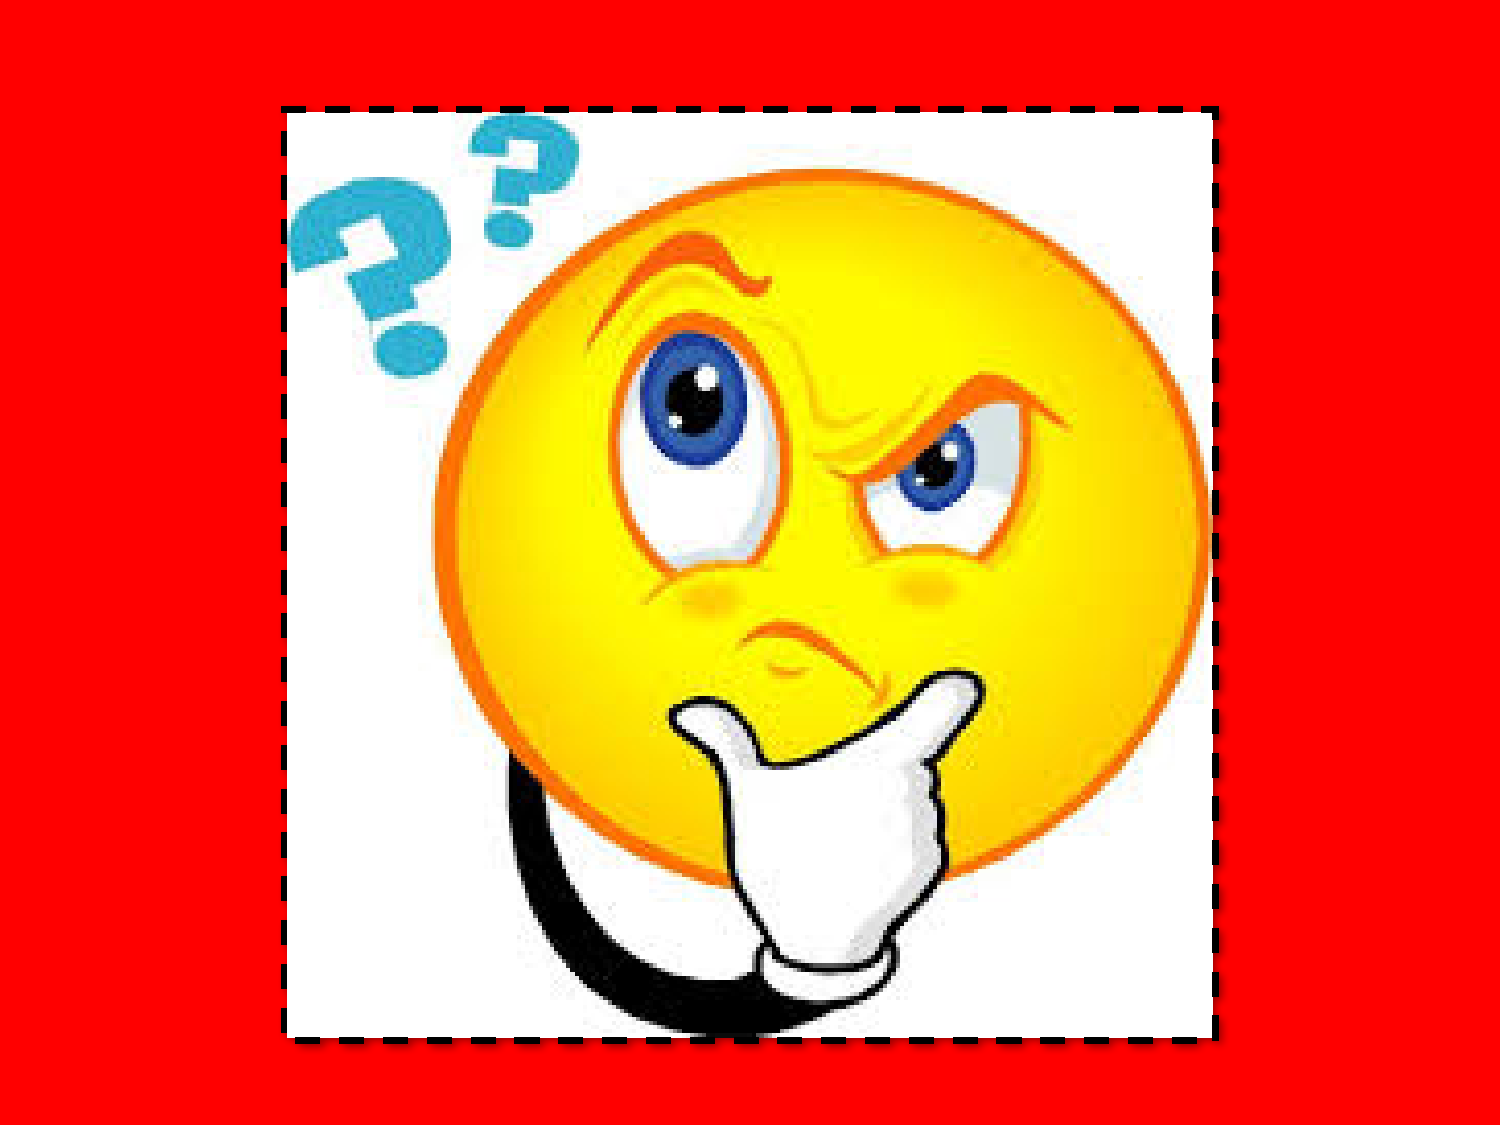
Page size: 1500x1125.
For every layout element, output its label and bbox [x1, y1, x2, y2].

picture [287, 112, 1213, 1038]
